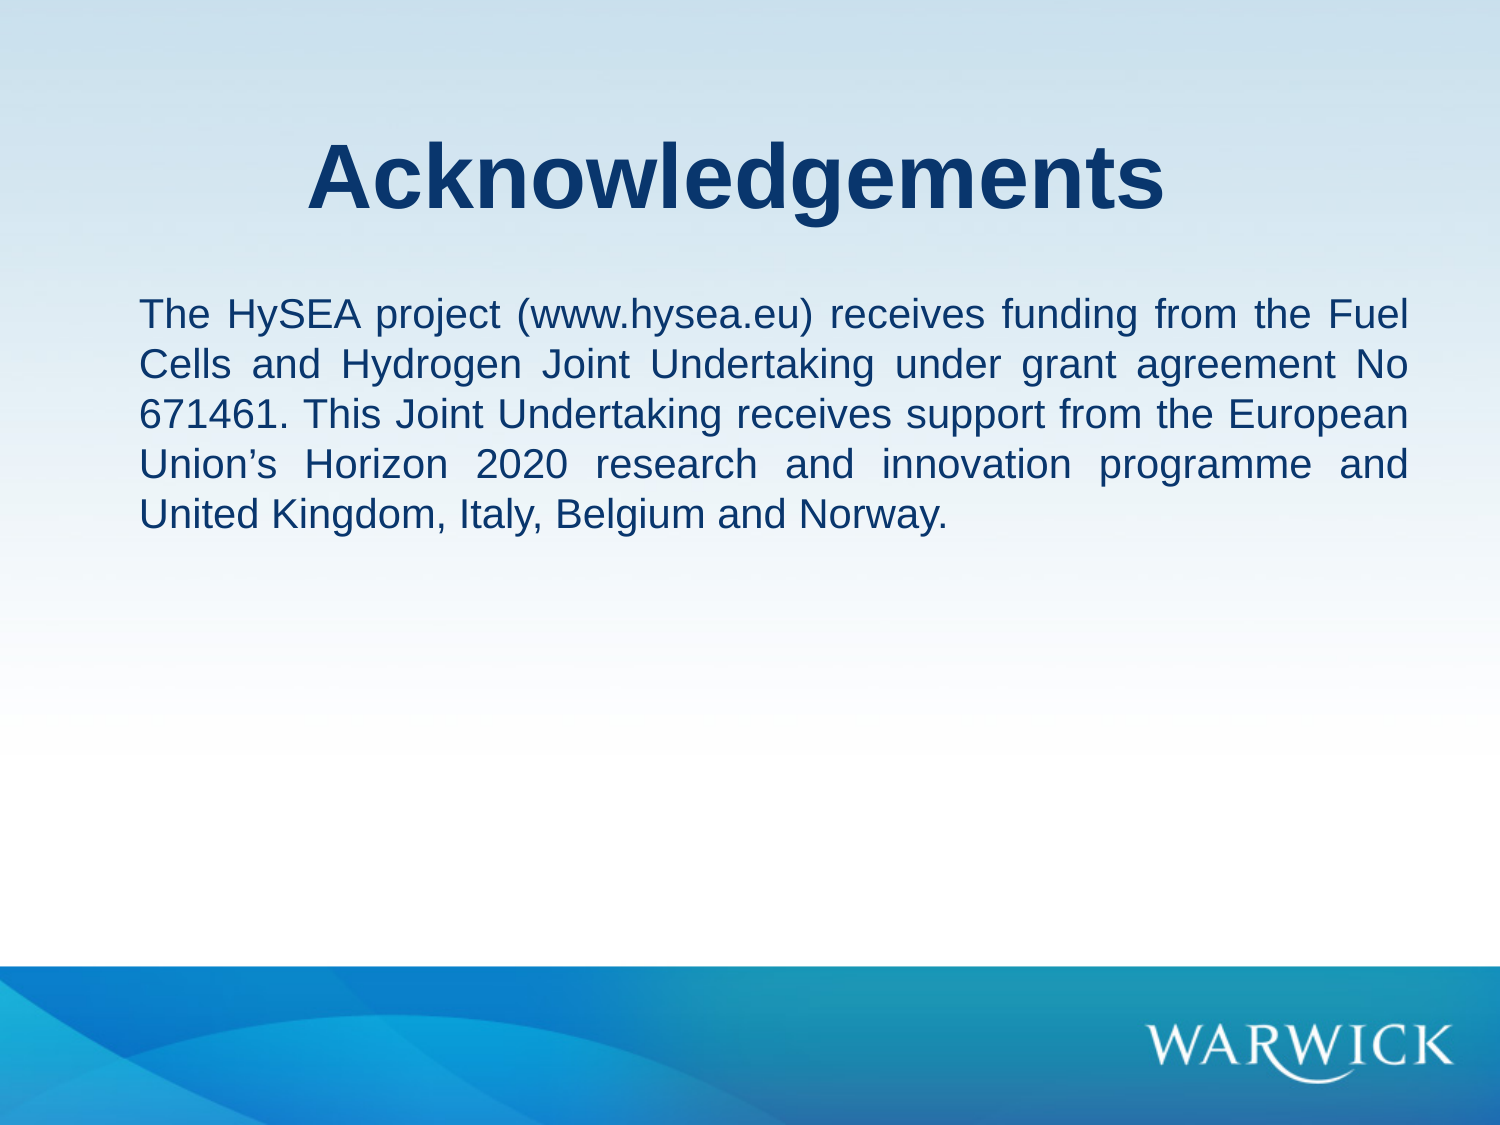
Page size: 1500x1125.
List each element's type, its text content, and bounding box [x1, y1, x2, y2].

title Acknowledgements [74, 77, 1426, 266]
picture [0, 0, 1500, 1125]
list The HySEA project (www.hysea.eu) receives funding from the Fuel Cells and Hydrogen Joint Undertaking under grant agreement No 671461. This Joint Undertaking receives support from the European Union’s Horizon 2020 research and innovation programme and United Kingdom, Italy, Belgium and Norway. [123, 278, 1426, 840]
